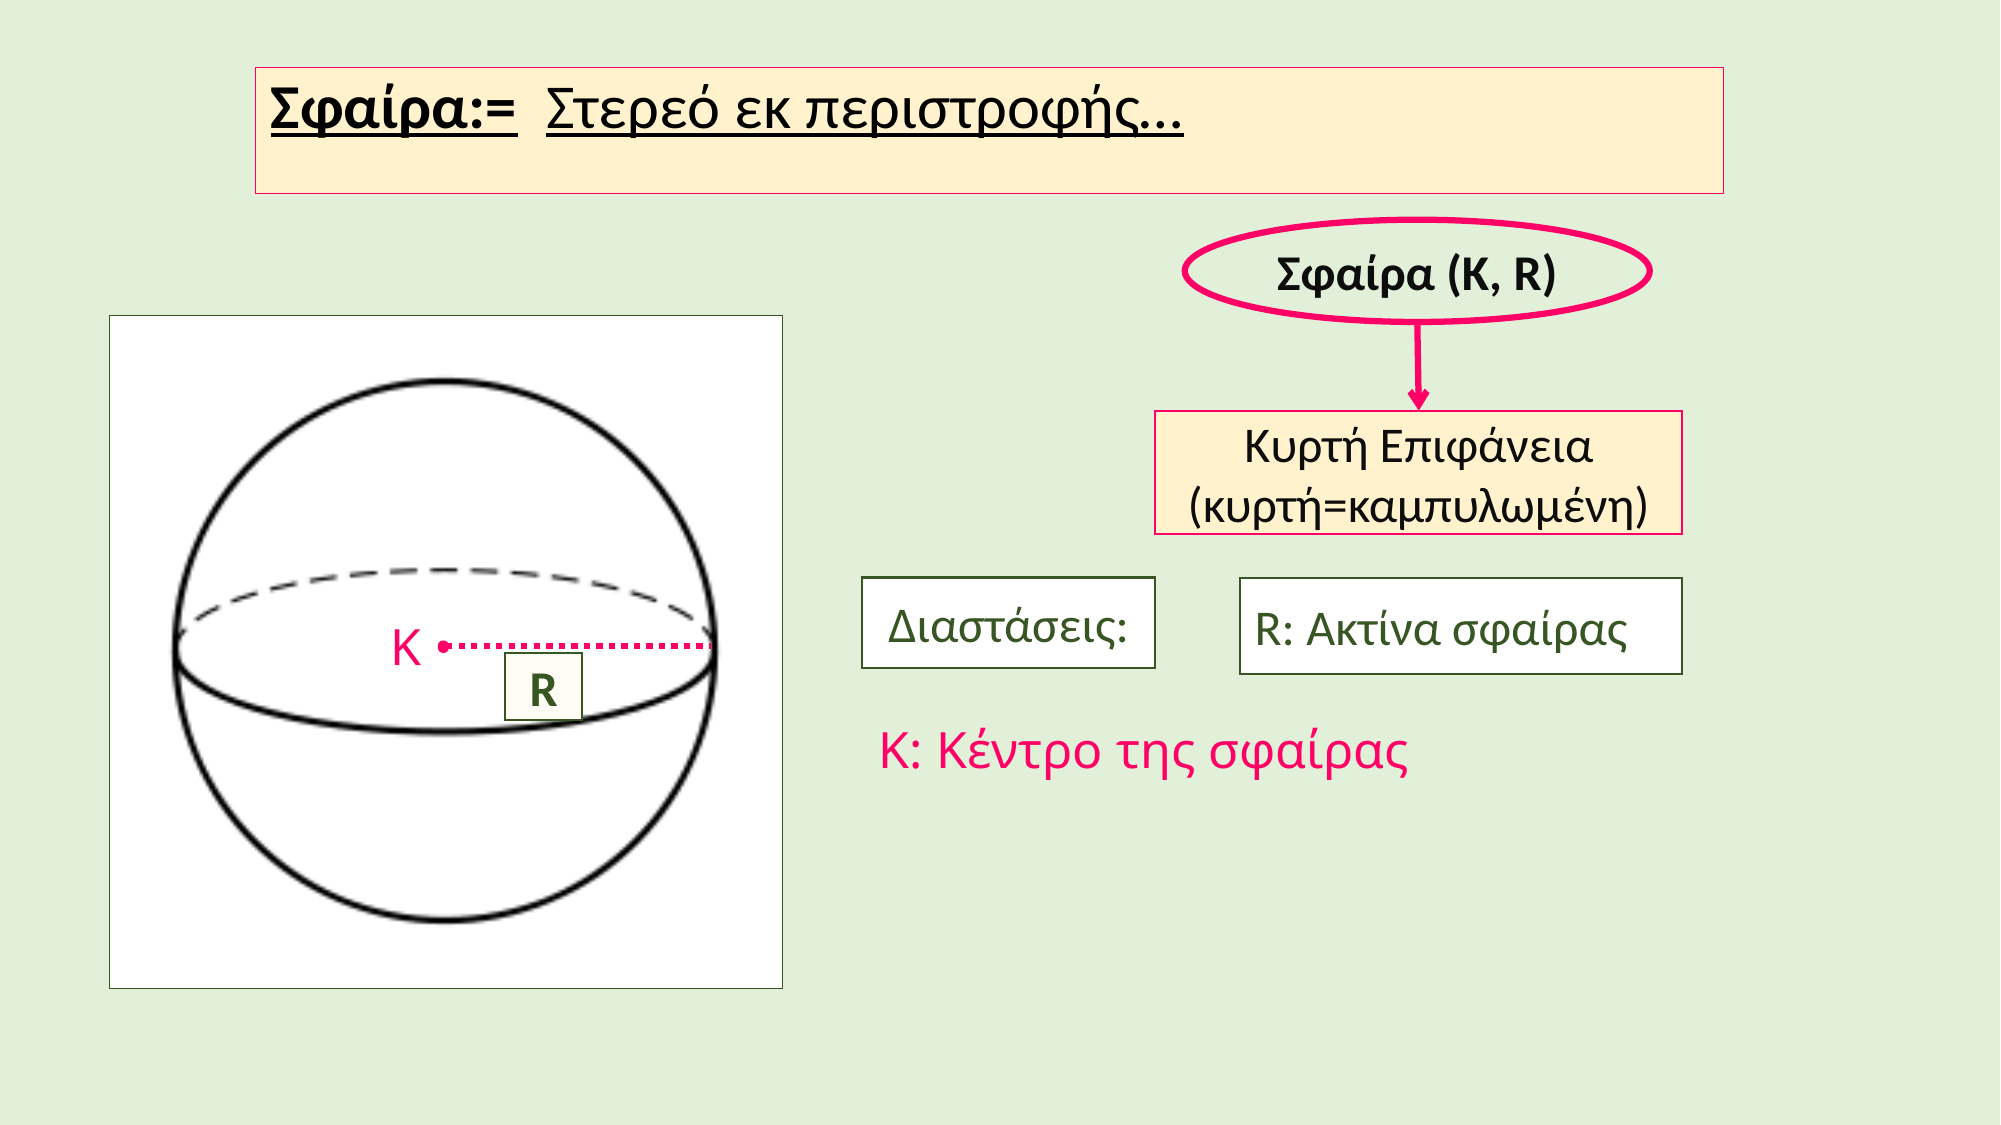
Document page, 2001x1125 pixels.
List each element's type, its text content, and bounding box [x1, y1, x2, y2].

text_box Κ: Κέντρο της σφαίρας [863, 711, 1483, 786]
text_box R: Ακτίνα σφαίρας [1239, 577, 1683, 675]
text_box Κυρτή Επιφάνεια (κυρτή=καμπυλωμένη) [1154, 410, 1683, 535]
subtitle Σφαίρα:= Στερεό εκ περιστροφής… [255, 67, 1724, 194]
text_box Σφαίρα (Κ, R) [1183, 218, 1651, 323]
picture [109, 315, 783, 989]
text_box Διαστάσεις: [861, 576, 1156, 669]
